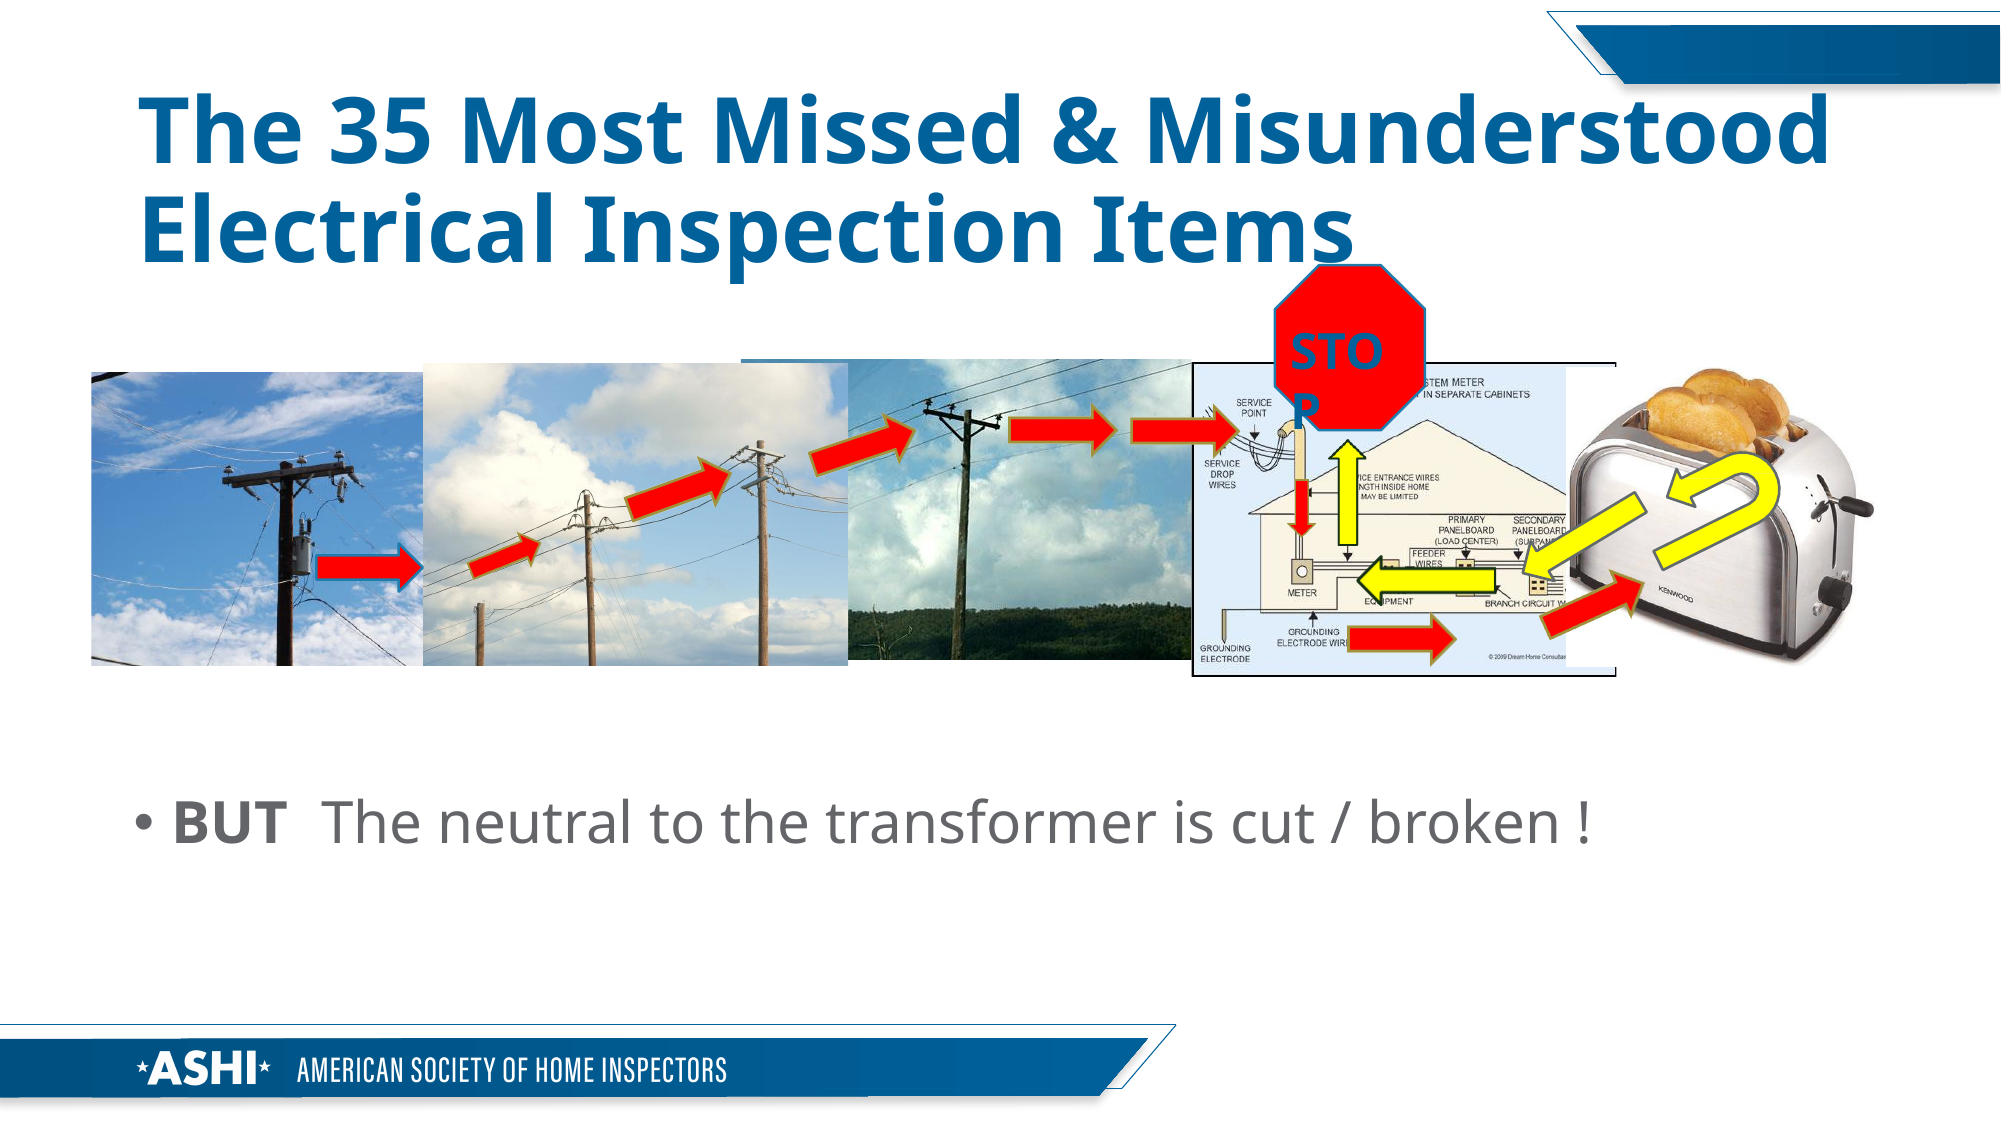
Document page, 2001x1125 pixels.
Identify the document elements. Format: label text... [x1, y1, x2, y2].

text_box [1532, 556, 1657, 654]
text_box [802, 402, 926, 492]
text_box [316, 543, 423, 592]
text_box [618, 445, 742, 537]
text_box [1008, 401, 1119, 459]
text_box [91, 372, 423, 666]
text_box [1566, 367, 1875, 667]
text_box [1347, 610, 1458, 668]
text_box [1522, 492, 1647, 582]
title The 35 Most Missed & Misunderstood Electrical Inspection Items [137, 54, 1863, 283]
picture [130, 1011, 276, 1124]
text_box [1328, 440, 1367, 546]
text_box [1653, 452, 1780, 571]
text_box [740, 359, 1192, 660]
list BUT The neutral to the transformer is cut / broken ! [118, 786, 1844, 914]
text_box STOP [1287, 317, 1416, 440]
text_box [423, 363, 849, 666]
text_box [1130, 402, 1241, 460]
text_box [462, 523, 549, 590]
text_box [1191, 362, 1617, 677]
text_box [1274, 265, 1425, 399]
text_box [1356, 555, 1497, 606]
text_box [1286, 479, 1317, 538]
picture [285, 1046, 736, 1095]
